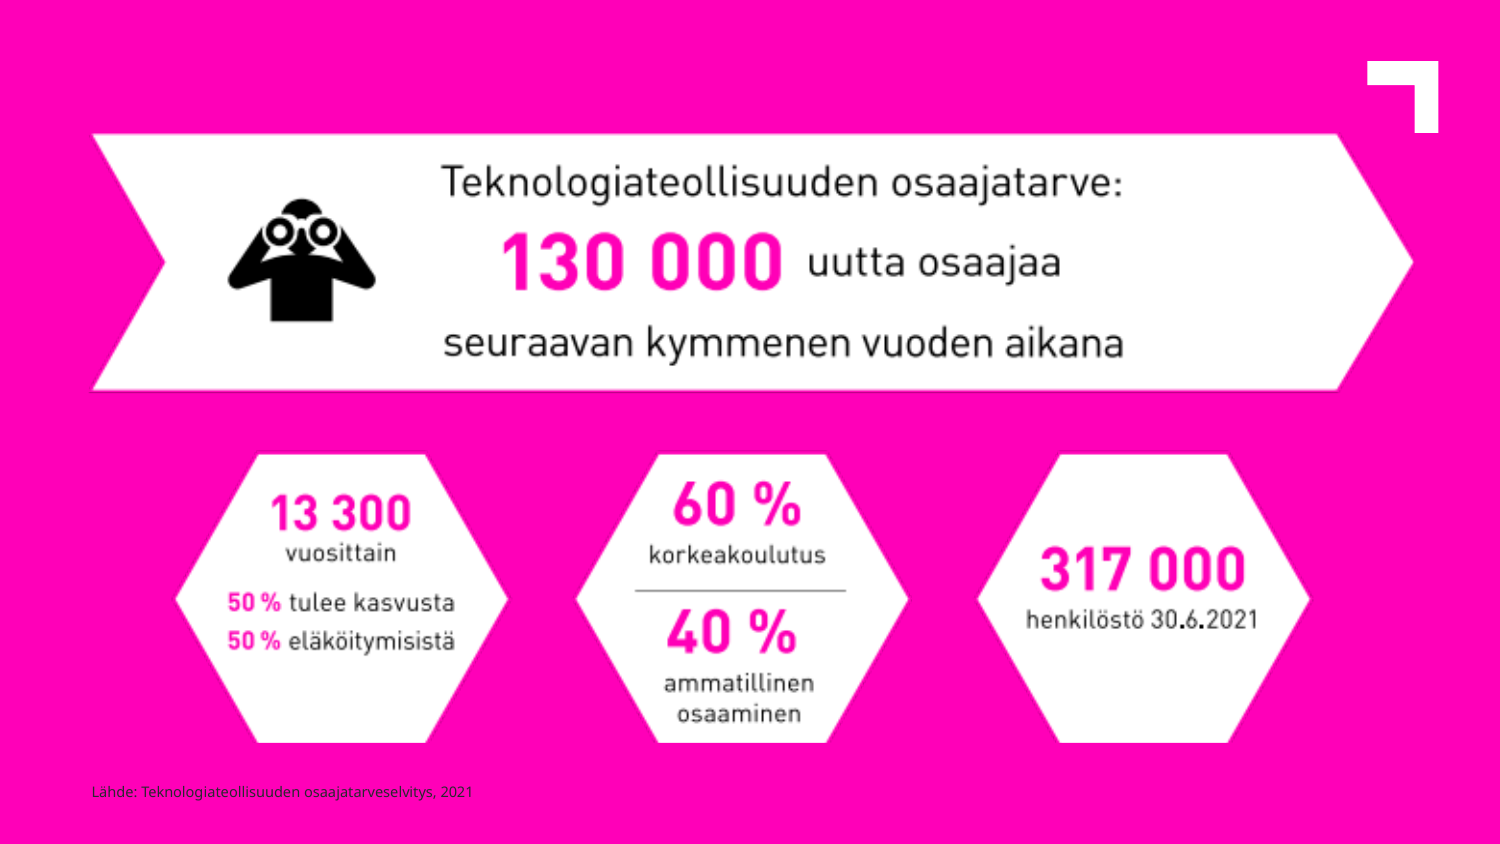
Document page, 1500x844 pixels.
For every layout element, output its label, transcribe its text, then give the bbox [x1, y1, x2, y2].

text_box v [1352, 46, 1456, 153]
text_box Lähde: Teknologiateollisuuden osaajatarveselvitys, 2021 [76, 775, 565, 803]
picture [88, 60, 1440, 744]
